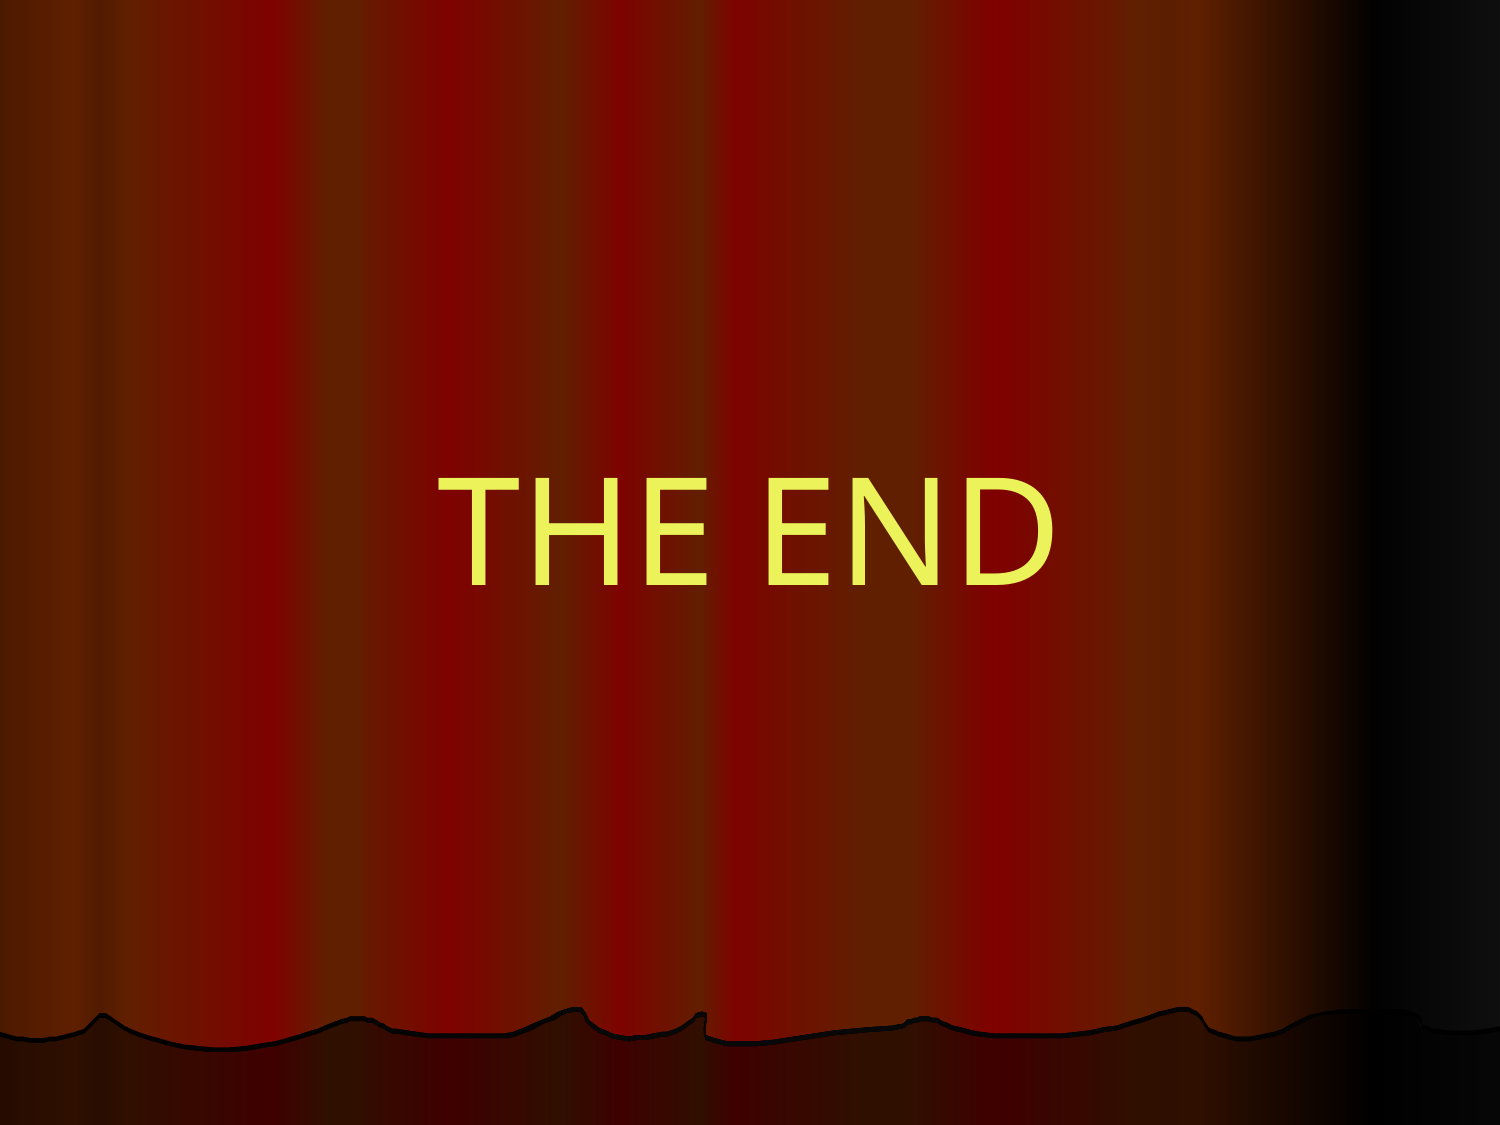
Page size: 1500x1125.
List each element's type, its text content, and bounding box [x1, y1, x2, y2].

list THE END [74, 427, 1426, 551]
